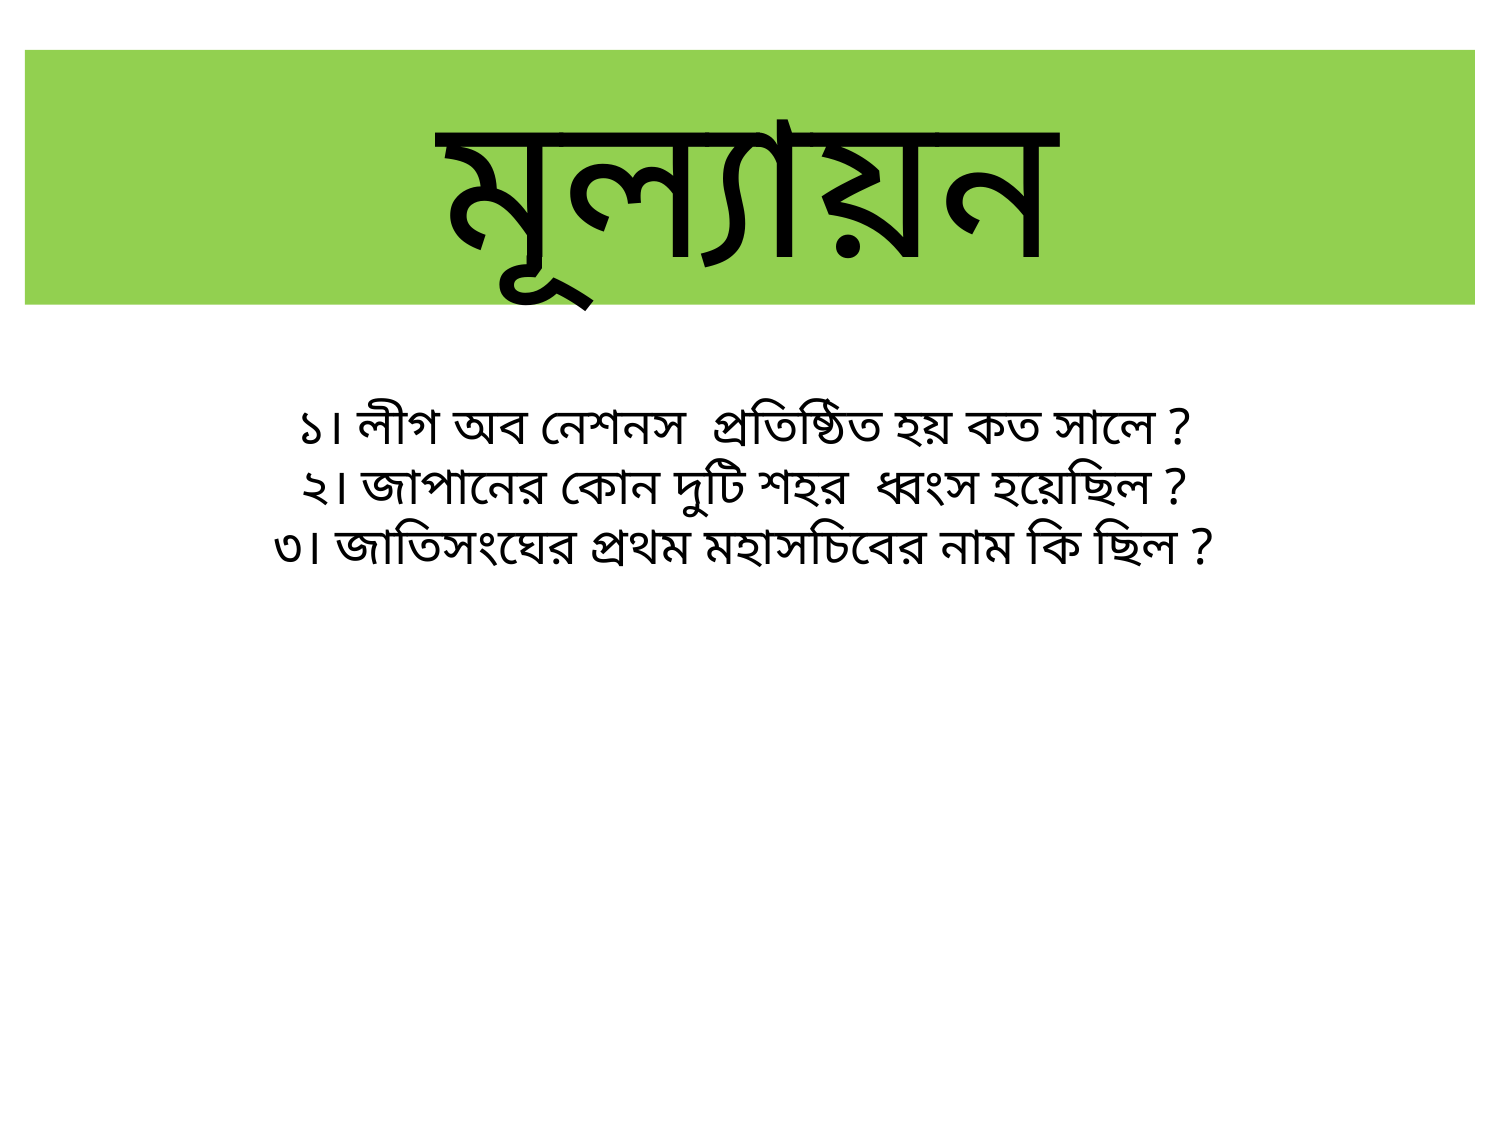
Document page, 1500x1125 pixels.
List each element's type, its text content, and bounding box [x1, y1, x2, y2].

text_box মূল্যায়ন [24, 49, 1475, 305]
text_box ১। লীগ অব নেশনস প্রতিষ্ঠিত হয় কত সালে ? ২। জাপানের কোন দুটি শহর ধ্বংস হয়েছিল ? ৩। জাতিসংঘের প্রথম মহাসচিবের নাম কি ছিল ? [24, 387, 1475, 583]
